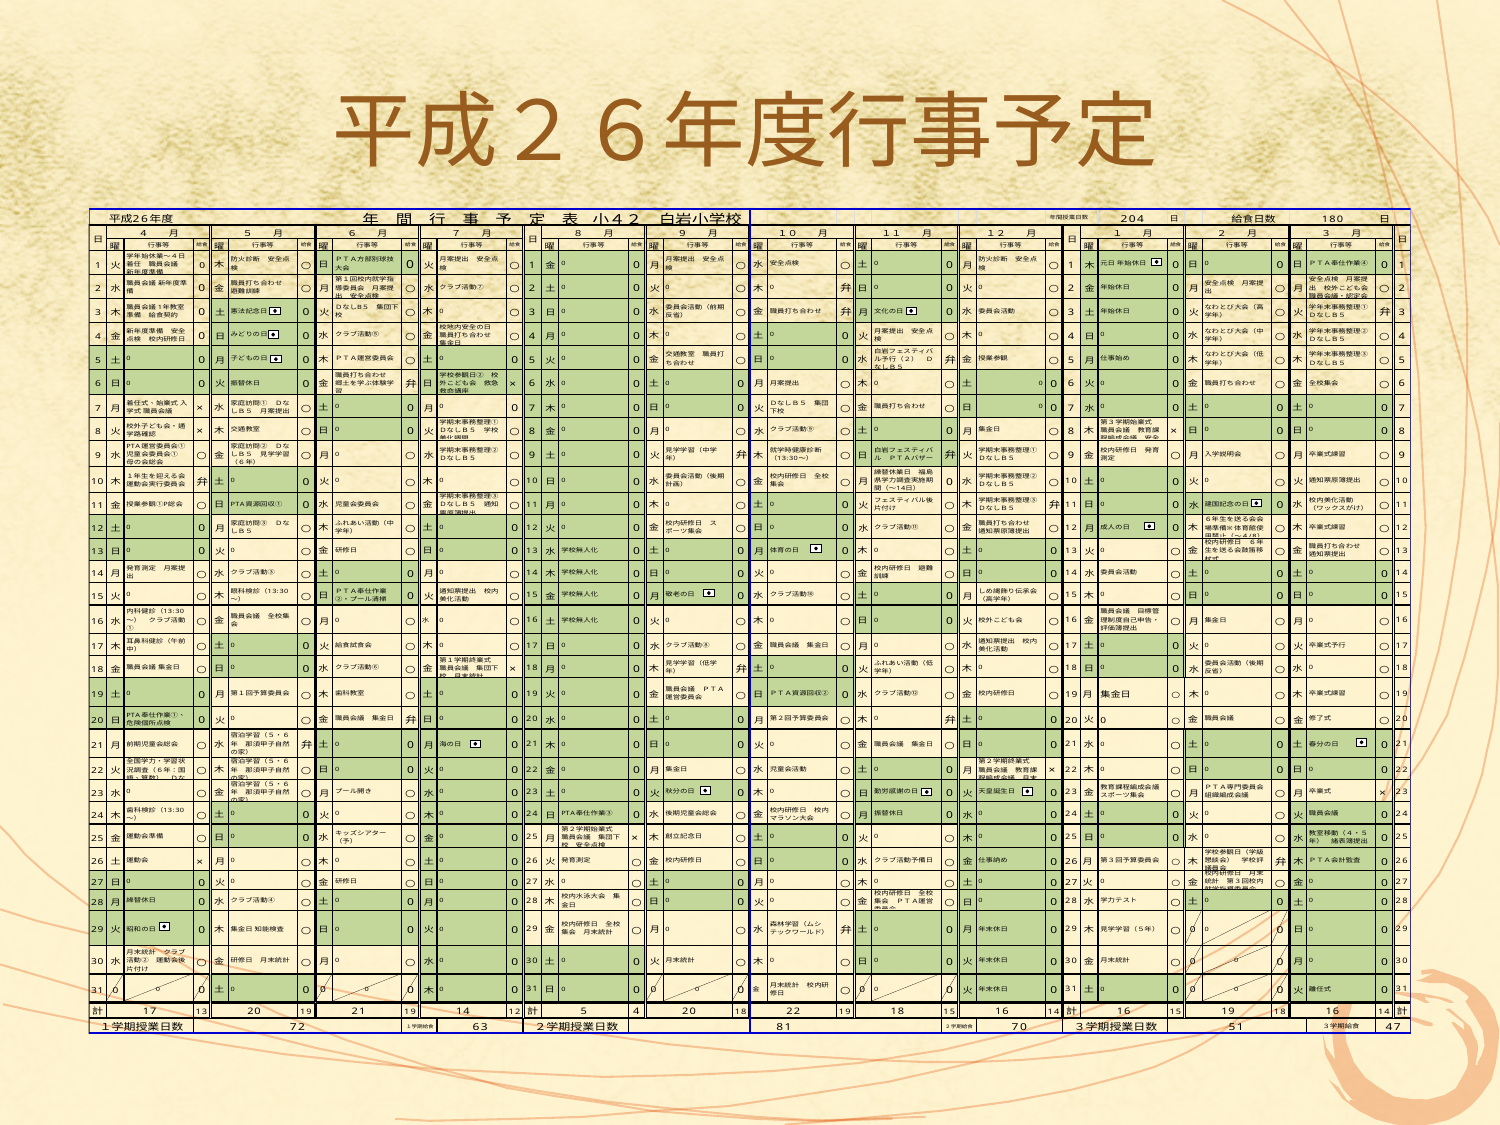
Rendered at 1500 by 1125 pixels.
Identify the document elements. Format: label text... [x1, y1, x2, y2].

title 平成２６年度行事予定 [70, 70, 1421, 185]
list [87, 207, 1412, 1035]
